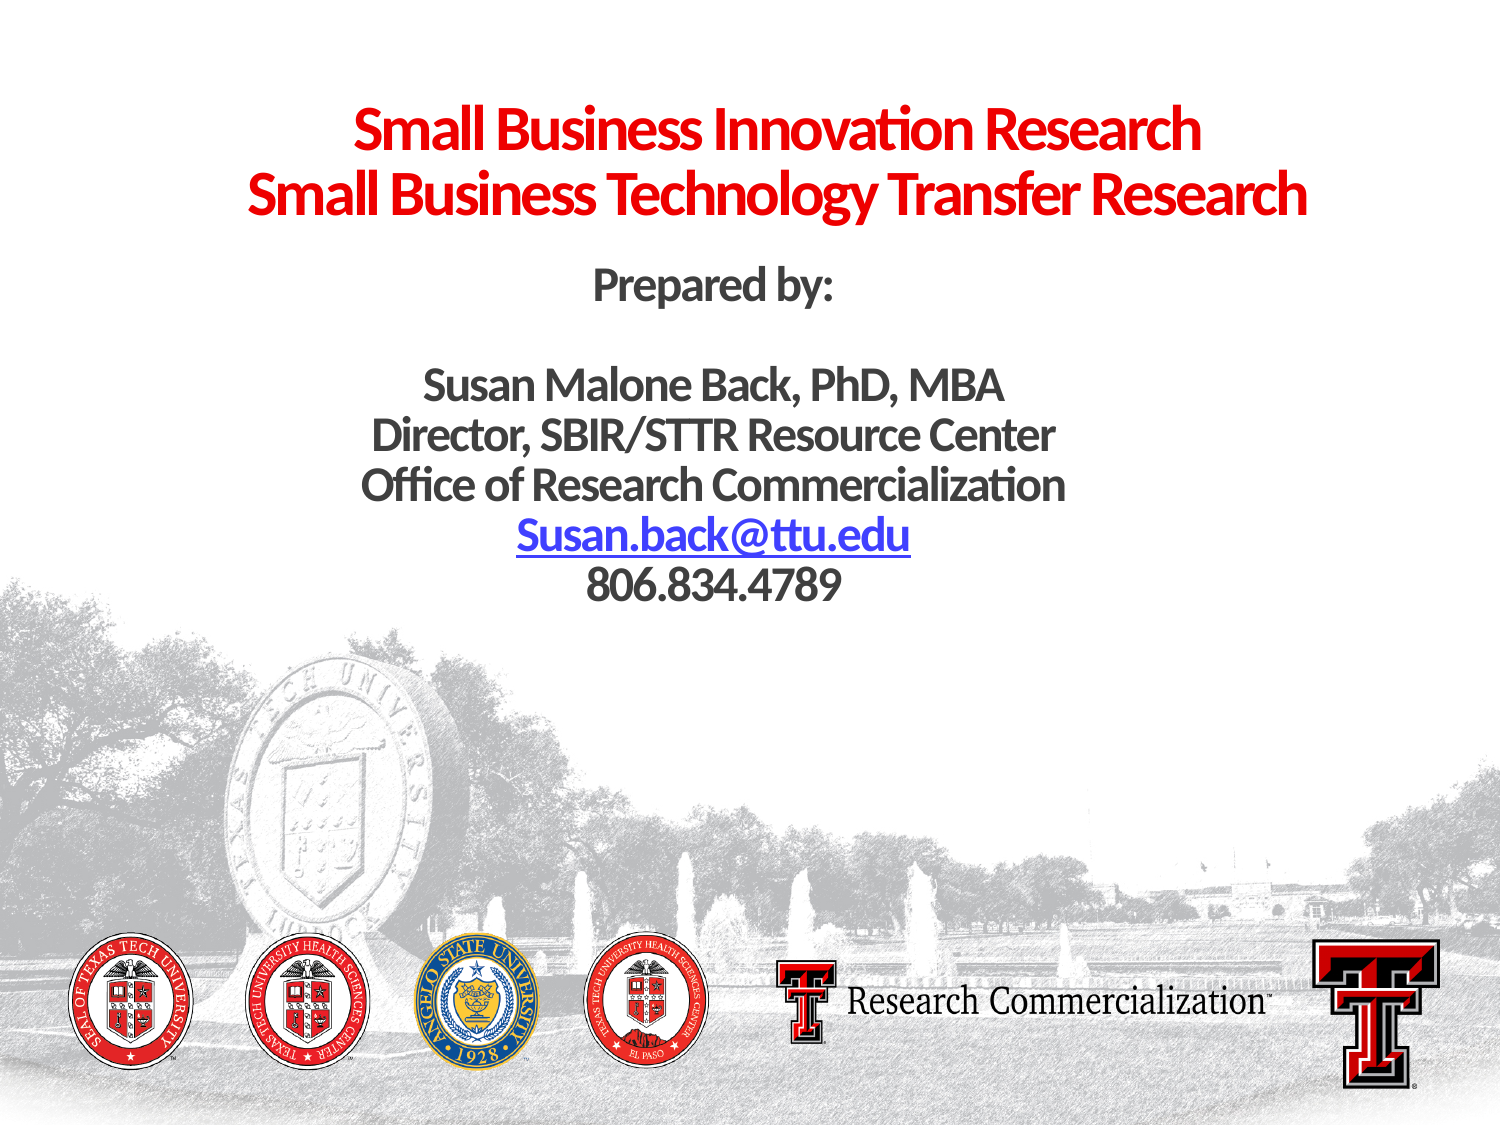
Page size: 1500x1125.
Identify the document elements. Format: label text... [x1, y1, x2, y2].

title Small Business Innovation Research Small Business Technology Transfer Research [143, 18, 1414, 298]
picture [0, 563, 1500, 1125]
list Prepared by: Susan Malone Back, PhD, MBA Director, SBIR/STTR Resource Center Office of Research Commercialization Susan.back@ttu.edu 806.834.4789 [67, 261, 1361, 941]
